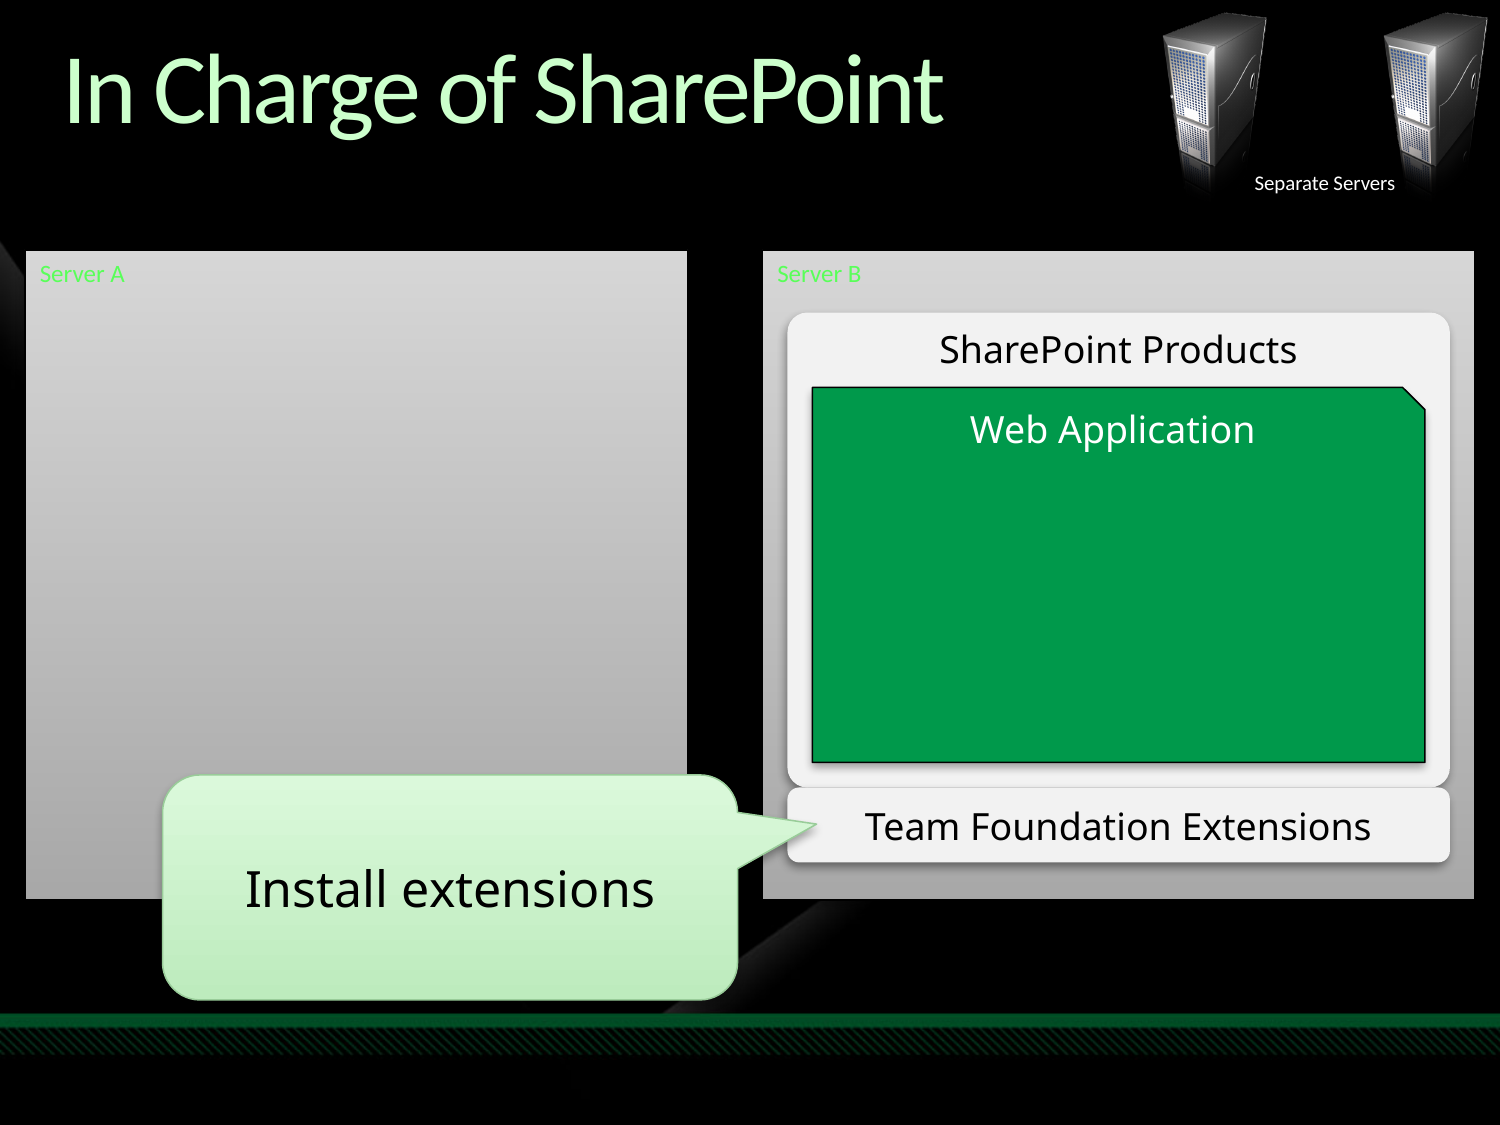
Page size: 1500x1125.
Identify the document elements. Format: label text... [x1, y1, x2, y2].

text_box Team Foundation Extensions [787, 787, 1450, 863]
text_box Server B [762, 249, 1038, 295]
text_box Install extensions [161, 774, 818, 1001]
text_box SharePoint Products [787, 312, 1450, 786]
text_box [24, 249, 688, 901]
text_box [762, 249, 1476, 901]
picture [0, 0, 1500, 1125]
text_box Server A [24, 249, 300, 295]
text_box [1149, 12, 1500, 220]
title In Charge of SharePoint [62, 37, 1143, 147]
text_box Web Application [811, 386, 1426, 764]
